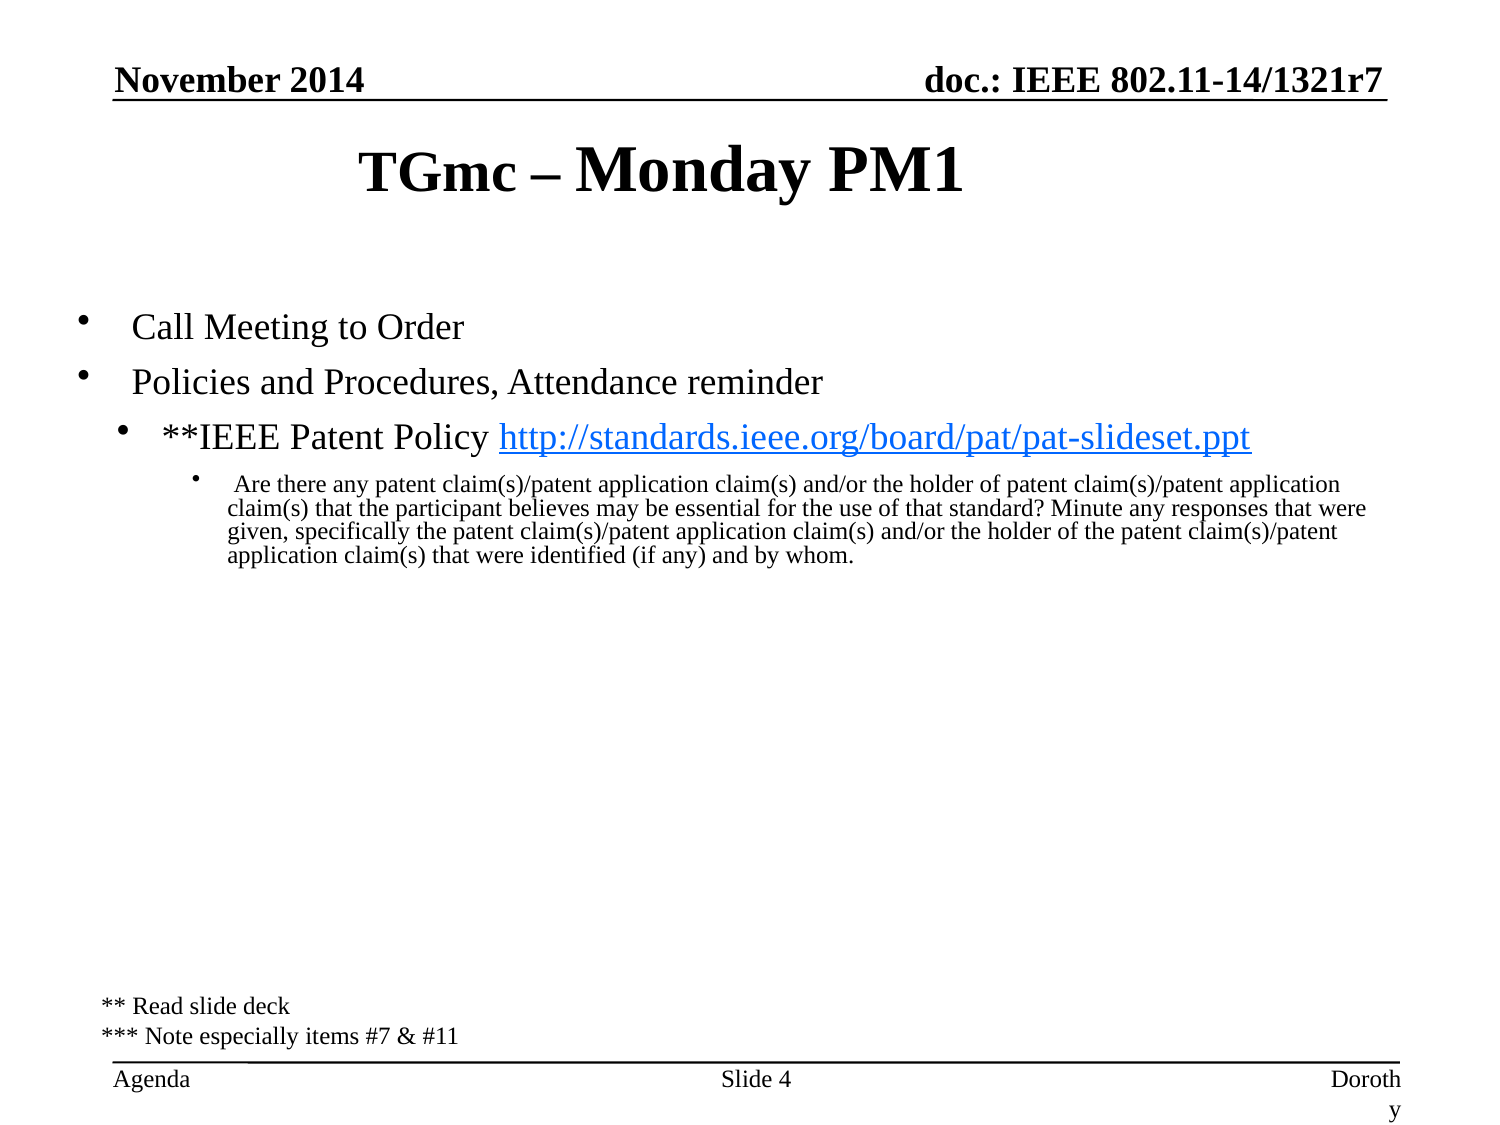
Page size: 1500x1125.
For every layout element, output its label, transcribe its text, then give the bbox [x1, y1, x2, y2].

title TGmc – Monday PM1 [24, 99, 1300, 275]
text_box [62, 137, 1450, 1050]
text_box [112, 0, 1388, 137]
slide_number Slide 4 [712, 1062, 800, 1093]
text_box ** Read slide deck *** Note especially items #7 & #11 [86, 982, 475, 1088]
footer Dorothy Stanley, Aruba Networks [1325, 1062, 1402, 1093]
text_box Call Meeting to Order Policies and Procedures, Attendance reminder **IEEE Patent Policy http://standards.ieee.org/board/pat/pat-slideset.ppt Are there any patent claim(s)/patent application claim(s) and/or the holder of patent claim(s)/patent application claim(s) that the participant believes may be essential for the use of that standard? Minute any responses that were given, specifically the patent claim(s)/patent application claim(s) and/or the holder of the patent claim(s)/patent application claim(s) that were identified (if any) and by whom. [62, 303, 1388, 577]
